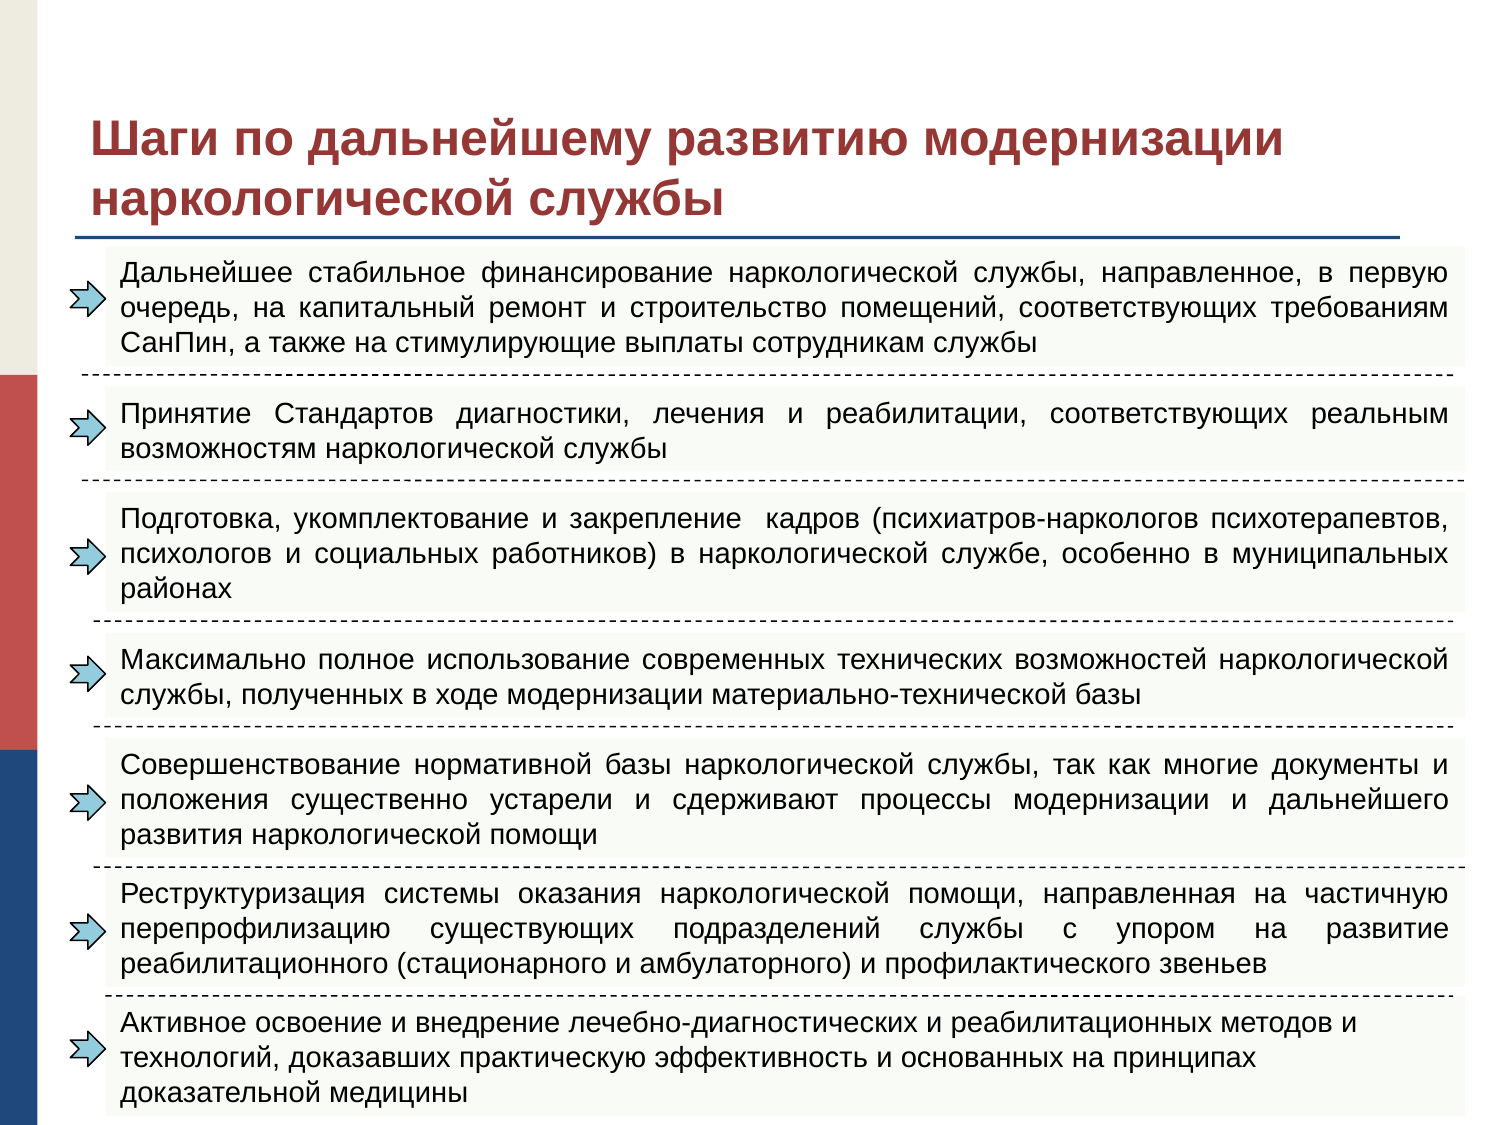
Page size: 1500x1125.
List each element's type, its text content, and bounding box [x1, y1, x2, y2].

text_box Дальнейшее стабильное финансирование наркологической службы, направленное, в первую очередь, на капитальный ремонт и строительство помещений, соответствующих требованиям СанПин, а также на стимулирующие выплаты сотрудникам службы [105, 246, 1465, 366]
text_box Подготовка, укомплектование и закрепление кадров (психиатров-наркологов психотерапевтов, психологов и социальных работников) в наркологической службе, особенно в муниципальных районах [105, 492, 1465, 612]
text_box [70, 914, 106, 950]
text_box [70, 539, 106, 575]
text_box [70, 1031, 106, 1067]
text_box Реструктуризация системы оказания наркологической помощи, направленная на частичную перепрофилизацию существующих подразделений службы с упором на развитие реабилитационного (стационарного и амбулаторного) и профилактического звеньев [105, 874, 1465, 987]
text_box [70, 785, 106, 821]
text_box [70, 410, 106, 446]
title Шаги по дальнейшему развитию модернизации наркологической службы [74, 45, 1426, 233]
text_box Совершенствование нормативной базы наркологической службы, так как многие документы и положения существенно устарели и сдерживают процессы модернизации и дальнейшего развития наркологической помощи [105, 738, 1465, 858]
text_box Принятие Стандартов диагностики, лечения и реабилитации, соответствующих реальным возможностям наркологической службы [105, 386, 1465, 472]
text_box Активное освоение и внедрение лечебно-диагностических и реабилитационных методов и технологий, доказавших практическую эффективность и основанных на принципах доказательной медицины [105, 996, 1465, 1116]
text_box Максимально полное использование современных технических возможностей наркологической службы, полученных в ходе модернизации материально-технической базы [105, 632, 1465, 718]
text_box [70, 656, 106, 692]
text_box [70, 281, 106, 317]
